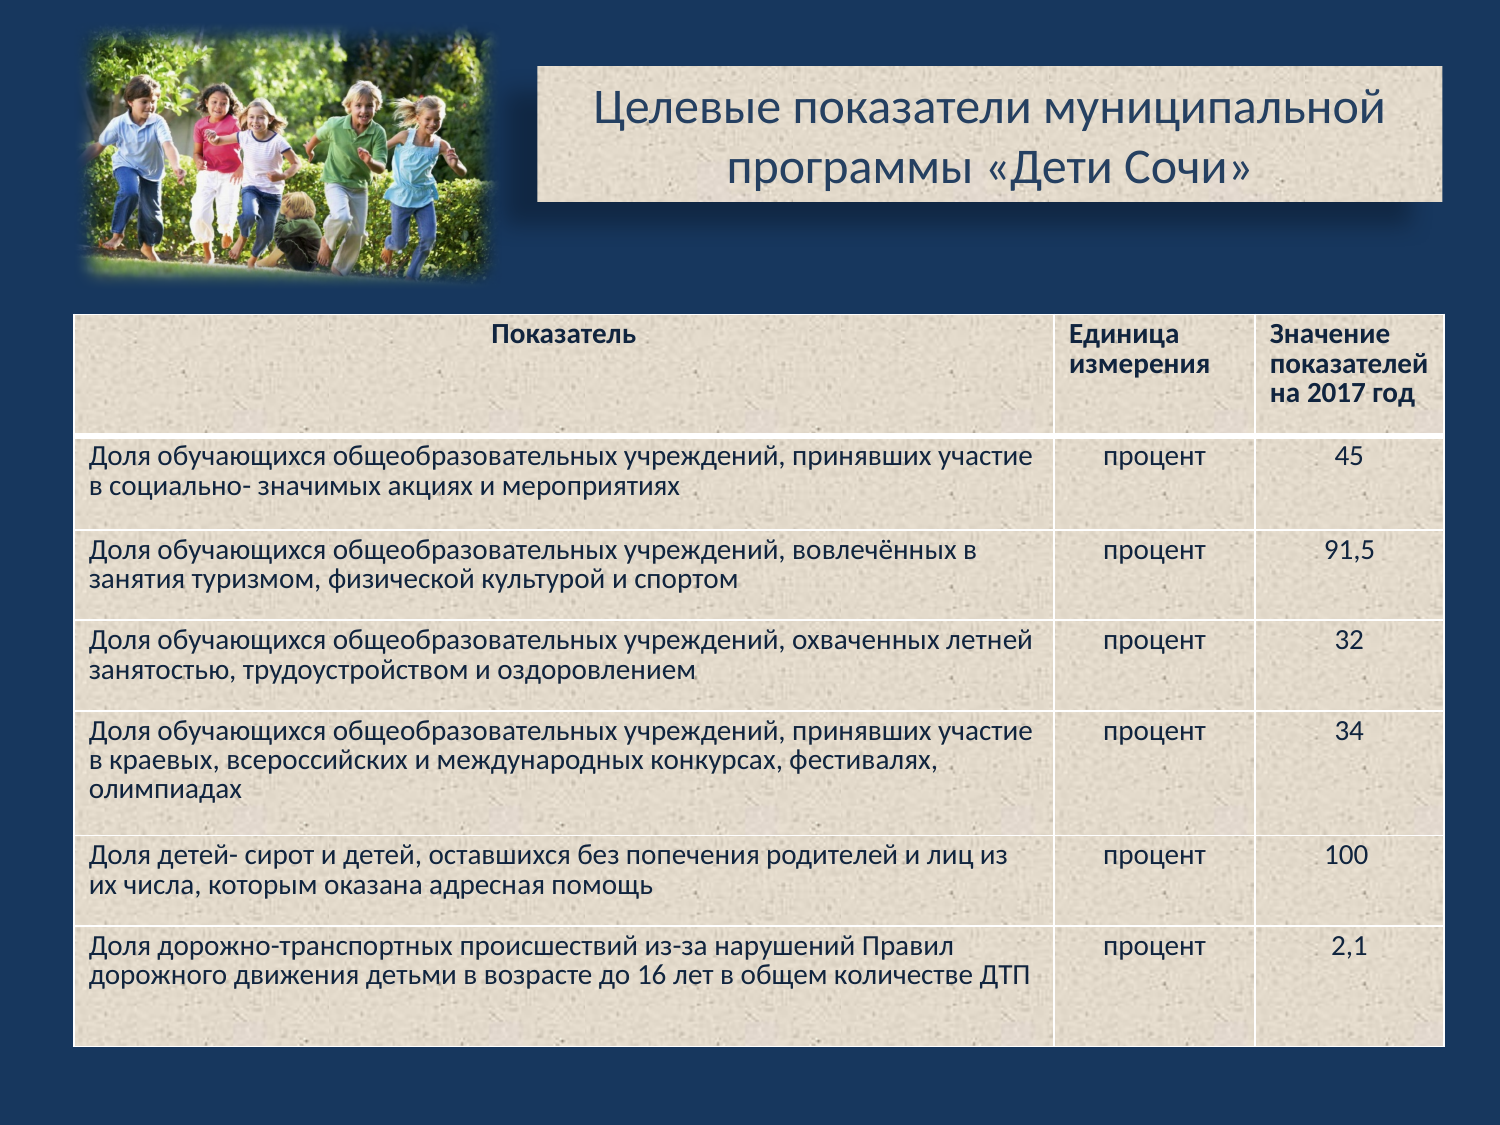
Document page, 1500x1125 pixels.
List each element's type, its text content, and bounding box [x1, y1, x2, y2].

table_cell процент [1055, 836, 1254, 925]
table_cell процент [1055, 439, 1254, 529]
table_header Показатель [75, 315, 1053, 433]
table_cell процент [1055, 927, 1254, 1046]
table_cell 2,1 [1256, 927, 1443, 1046]
table_cell процент [1055, 621, 1254, 710]
table_cell Доля обучающихся общеобразовательных учреждений, принявших участие в социально- значимых акциях и мероприятиях [75, 439, 1053, 529]
table_cell процент [1055, 712, 1254, 835]
table_cell процент [1055, 531, 1254, 619]
table_cell 45 [1256, 439, 1443, 529]
table_header Единица измерения [1055, 315, 1254, 433]
table_cell Доля обучающихся общеобразовательных учреждений, вовлечённых в занятия туризмом, физической культурой и спортом [75, 531, 1053, 619]
table_cell 32 [1256, 621, 1443, 710]
picture [73, 21, 503, 291]
table_cell 100 [1256, 836, 1443, 925]
table_cell Доля дорожно-транспортных происшествий из-за нарушений Правил дорожного движения детьми в возрасте до 16 лет в общем количестве ДТП [75, 927, 1053, 1046]
table_cell 91,5 [1256, 531, 1443, 619]
table_cell Доля детей- сирот и детей, оставшихся без попечения родителей и лиц из их числа, которым оказана адресная помощь [75, 836, 1053, 925]
table_cell Доля обучающихся общеобразовательных учреждений, охваченных летней занятостью, трудоустройством и оздоровлением [75, 621, 1053, 710]
table_cell Доля обучающихся общеобразовательных учреждений, принявших участие в краевых, всероссийских и международных конкурсах, фестивалях, олимпиадах [75, 712, 1053, 835]
table_cell 34 [1256, 712, 1443, 835]
table_header Значение показателей на 2017 год [1256, 315, 1443, 433]
text_box Целевые показатели муниципальной программы «Дети Сочи» [537, 66, 1443, 202]
